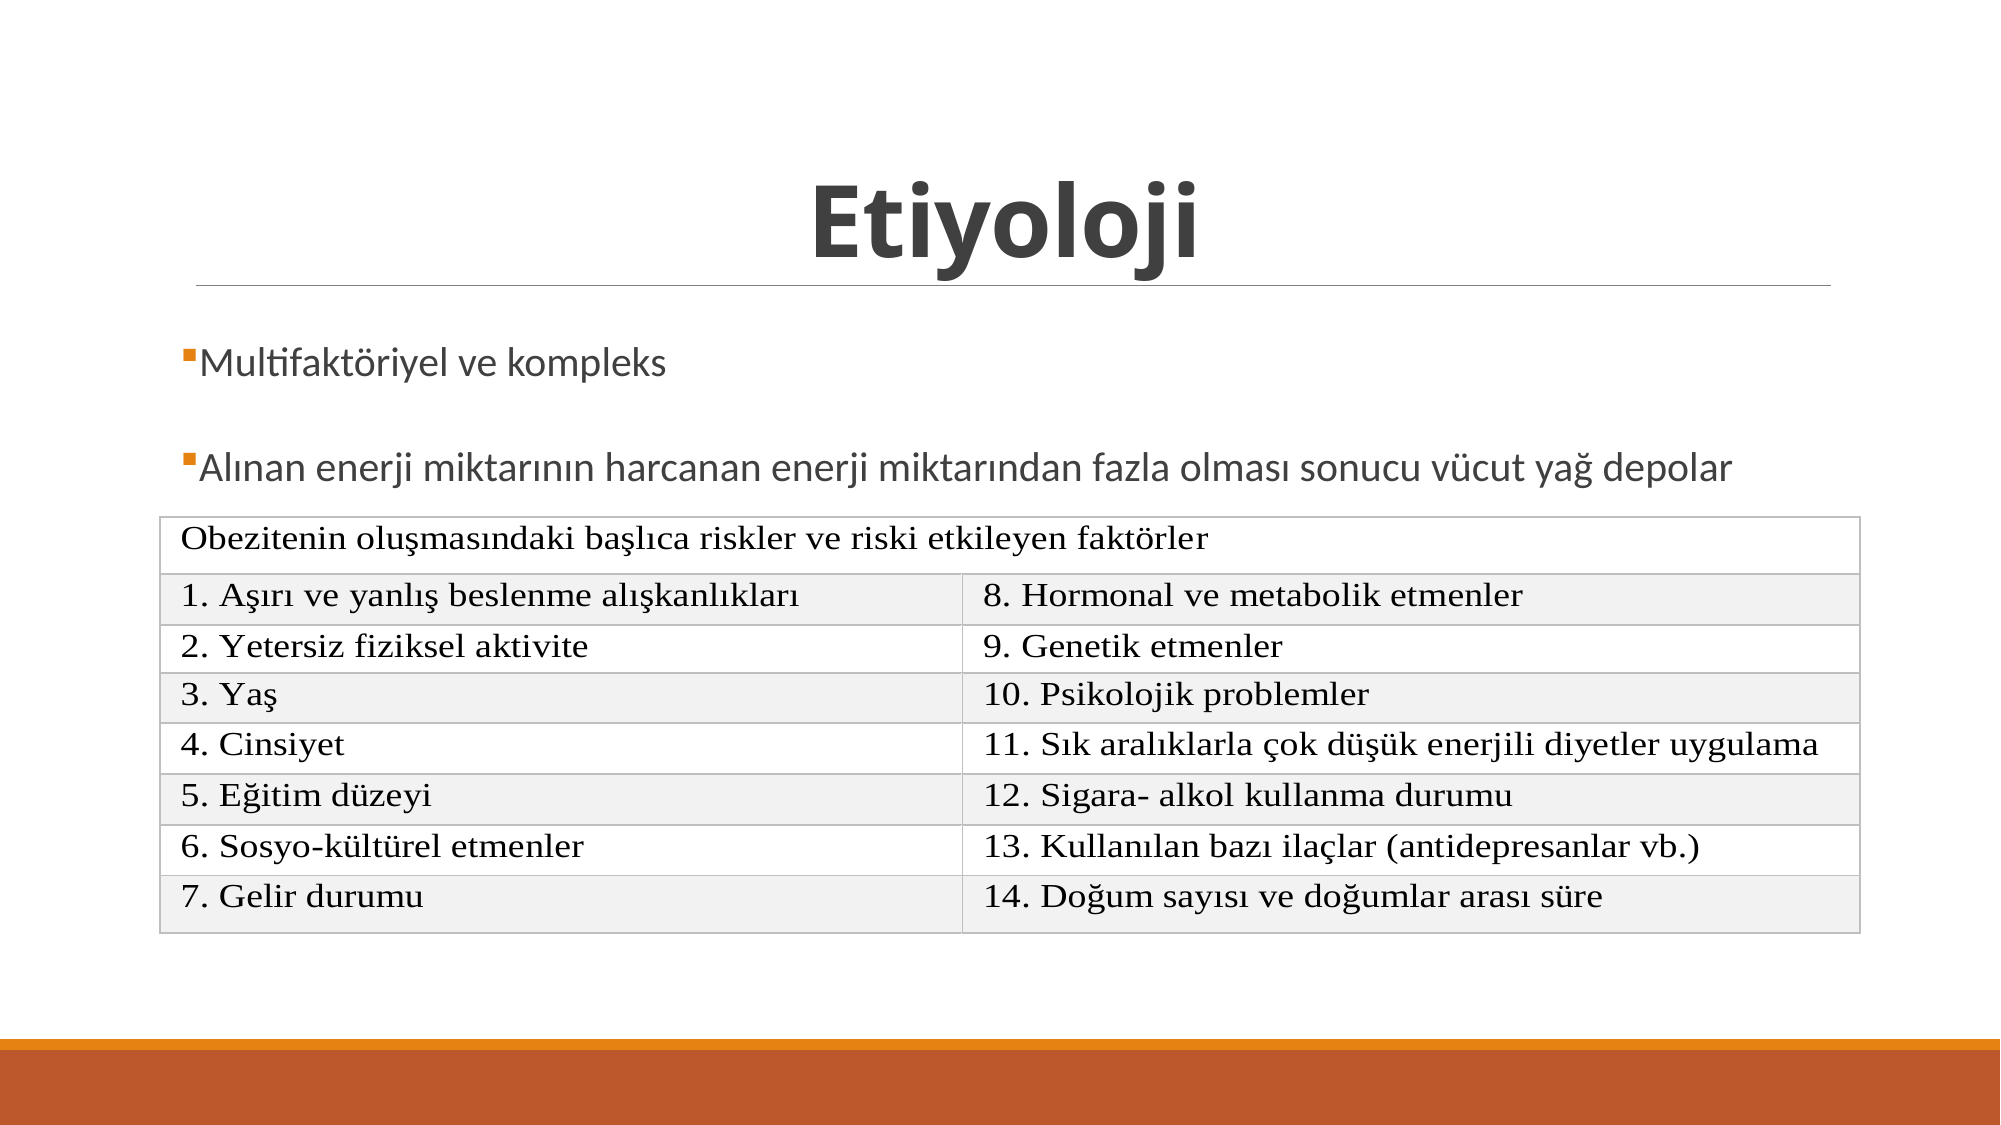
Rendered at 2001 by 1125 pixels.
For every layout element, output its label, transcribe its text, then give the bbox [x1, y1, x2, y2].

title Etiyoloji [180, 47, 1830, 285]
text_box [138, 515, 1862, 1020]
list Multifaktöriyel ve kompleks Alınan enerji miktarının harcanan enerji miktarından fazla olması sonucu vücut yağ depolar [180, 302, 1830, 513]
